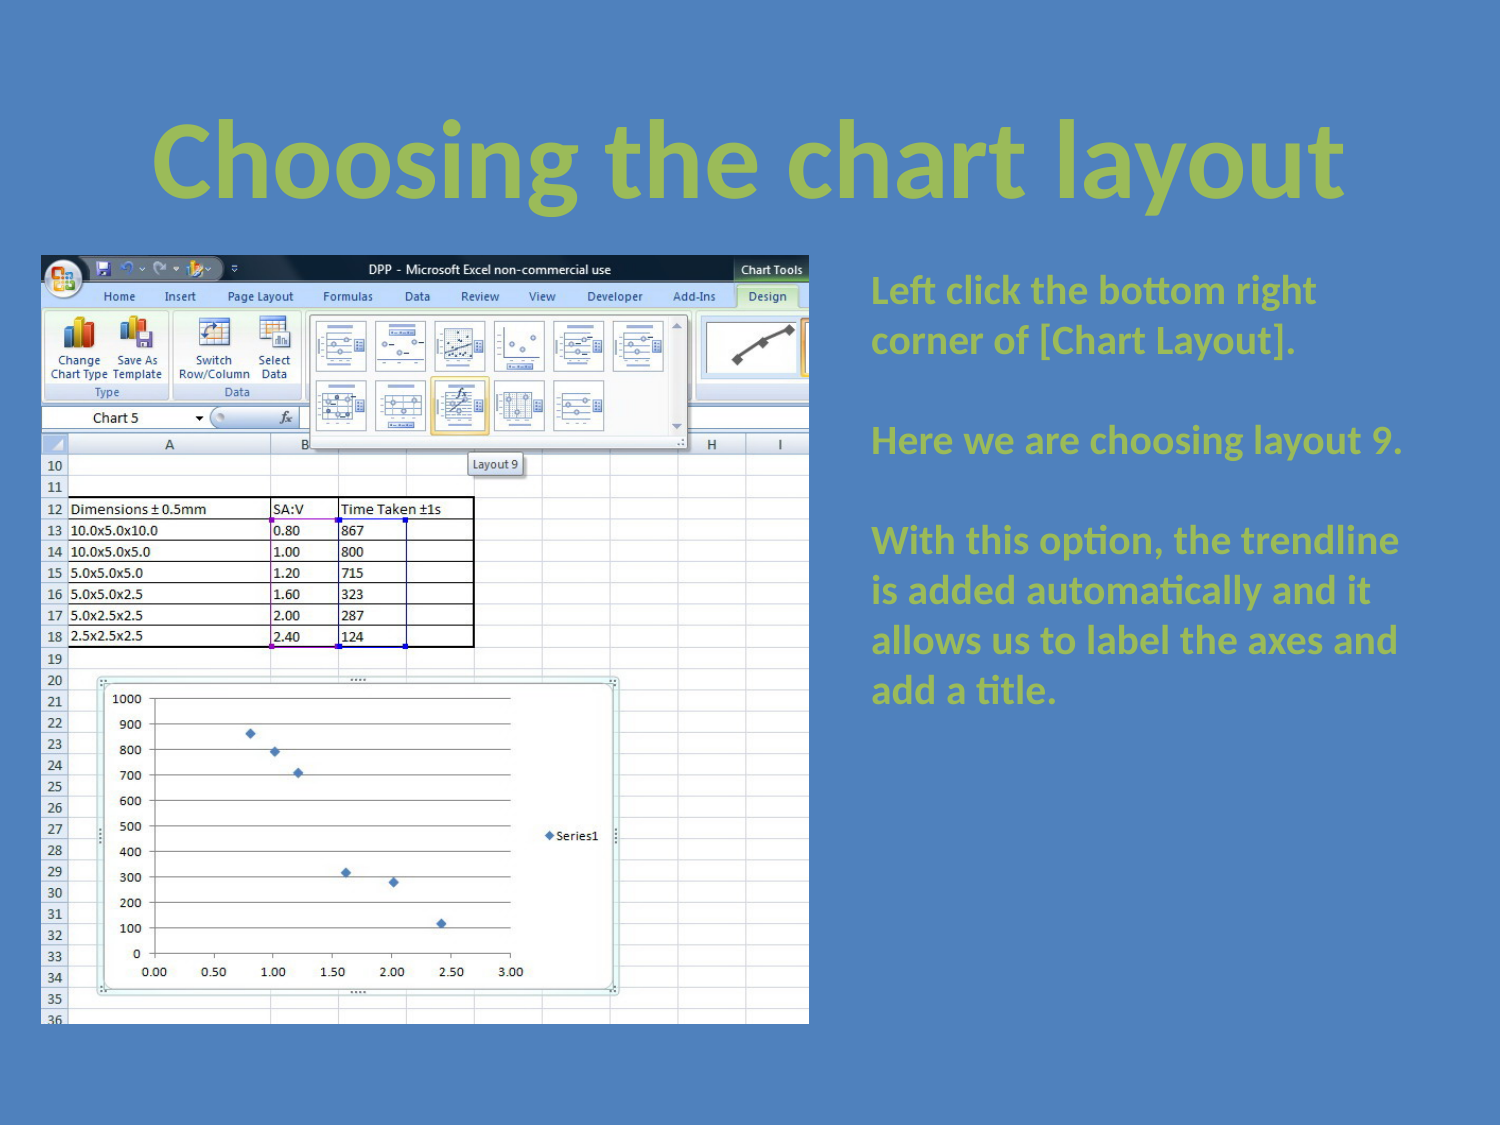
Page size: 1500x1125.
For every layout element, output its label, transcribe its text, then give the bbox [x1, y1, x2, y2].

text_box Choosing the chart layout [0, 78, 1500, 229]
text_box Left click the bottom right corner of [Chart Layout]. Here we are choosing layout 9. With this option, the trendline is added automatically and it allows us to label the axes and add a title. [856, 255, 1436, 771]
picture [41, 255, 810, 1024]
